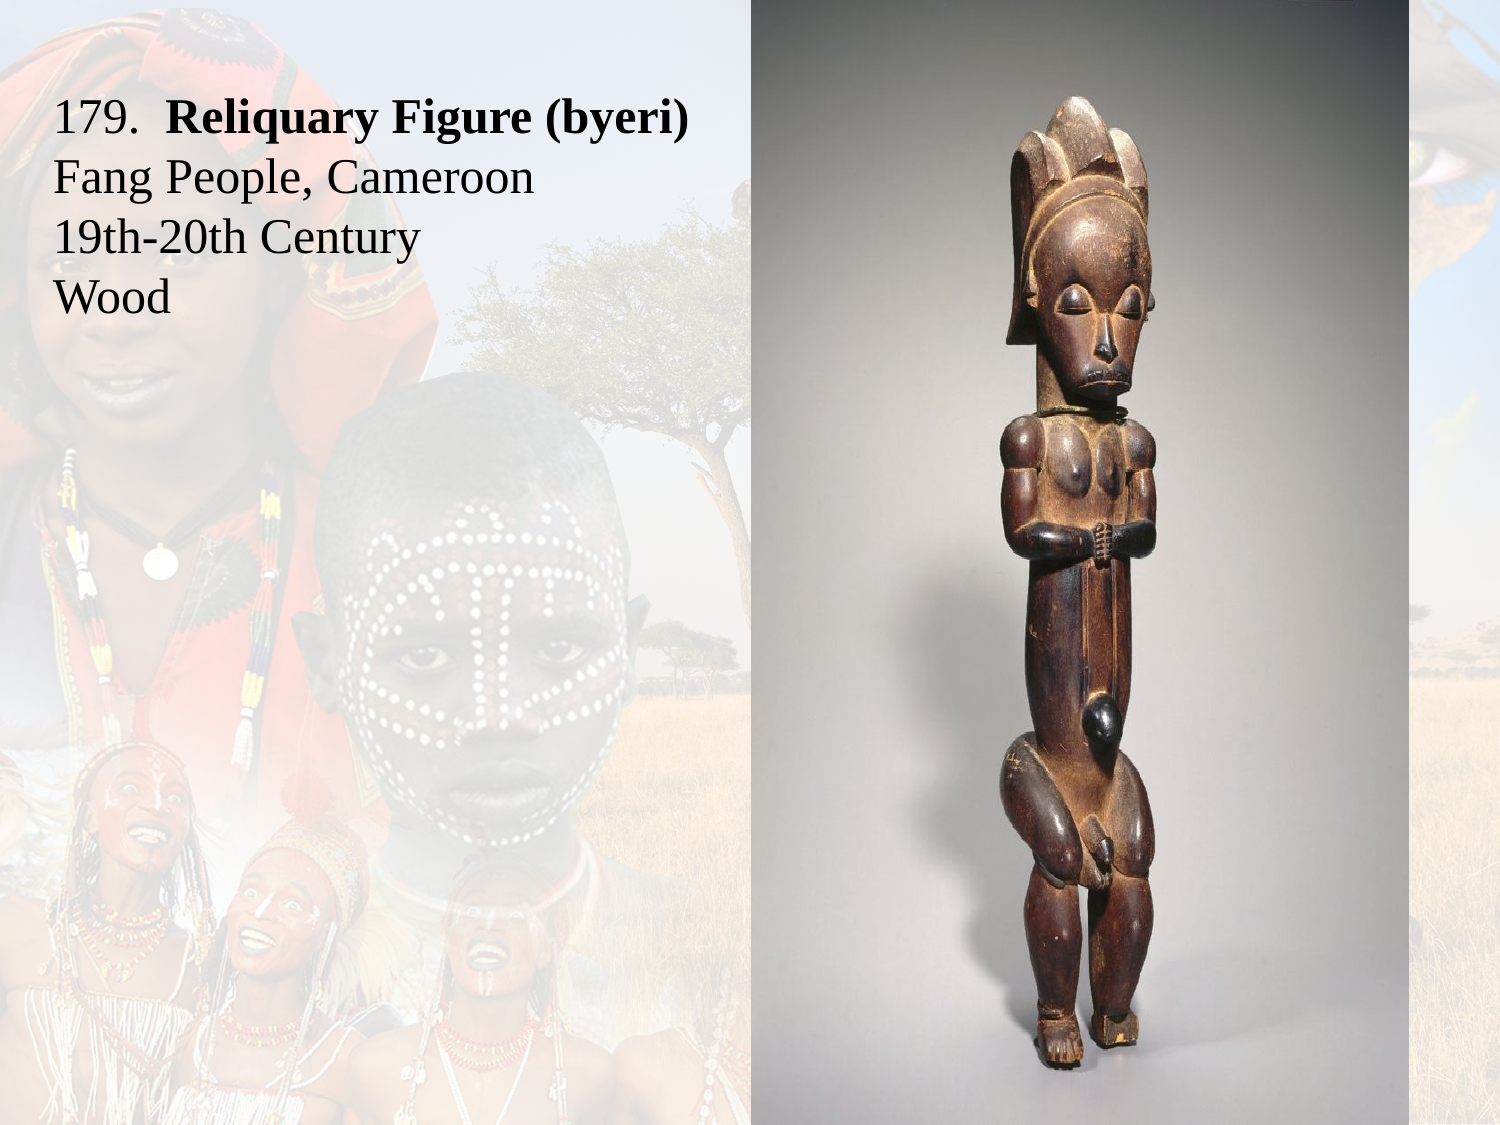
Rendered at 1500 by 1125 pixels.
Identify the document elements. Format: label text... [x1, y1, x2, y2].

text_box 179. Reliquary Figure (byeri) Fang People, Cameroon 19th-20th Century Wood [37, 0, 749, 532]
picture [751, 0, 1410, 1125]
